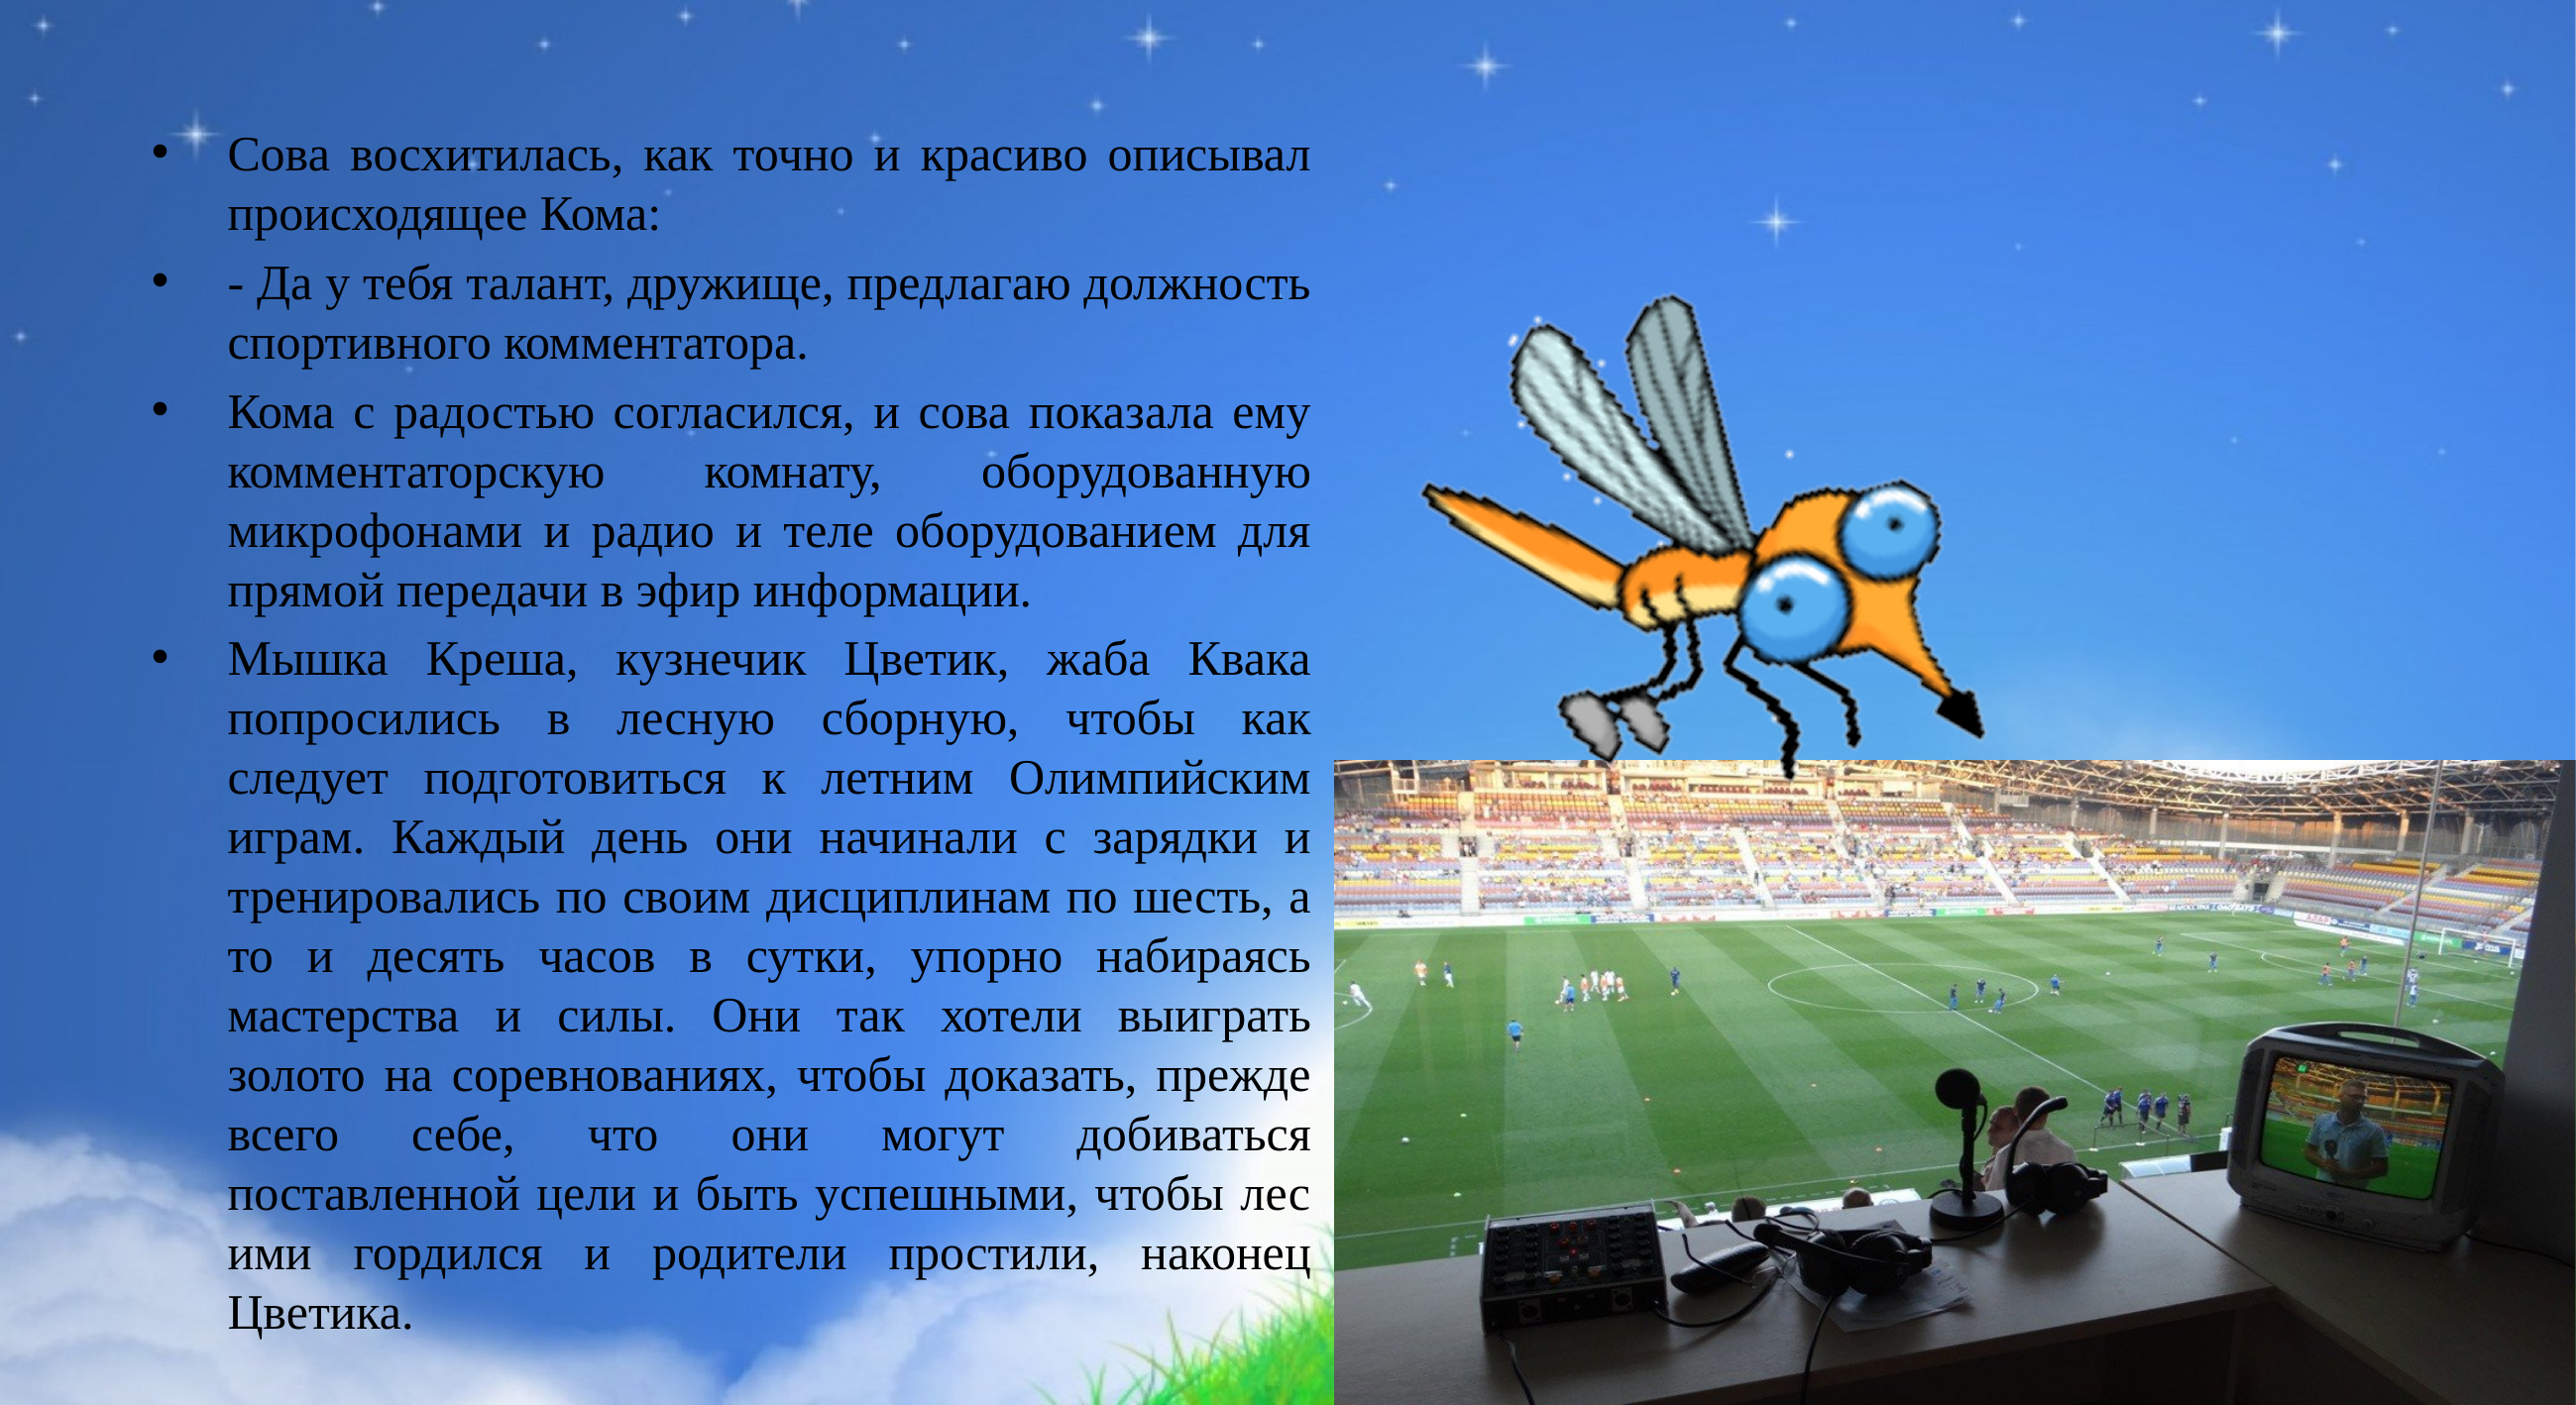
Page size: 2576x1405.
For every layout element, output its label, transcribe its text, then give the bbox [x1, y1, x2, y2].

picture [0, 0, 2576, 1405]
list Сова восхитилась, как точно и красиво описывал происходящее Кома: - Да у тебя талант, дружище, предлагаю должность спортивного комментатора. Кома с радостью согласился, и сова показала ему комментаторскую комнату, оборудованную микрофонами и радио и теле оборудованием для прямой передачи в эфир информации. Мышка Креша, кузнечик Цветик, жаба Квака попросились в лесную сборную, чтобы как следует подготовиться к летним Олимпийским играм. Каждый день они начинали с зарядки и тренировались по своим дисциплинам по шесть, а то и десять часов в сутки, упорно набираясь мастерства и силы. Они так хотели выиграть золото на соревнованиях, чтобы доказать, прежде всего себе, что они могут добиваться поставленной цели и быть успешными, чтобы лес ими гордился и родители простили, наконец Цветика. [128, 110, 1335, 1352]
